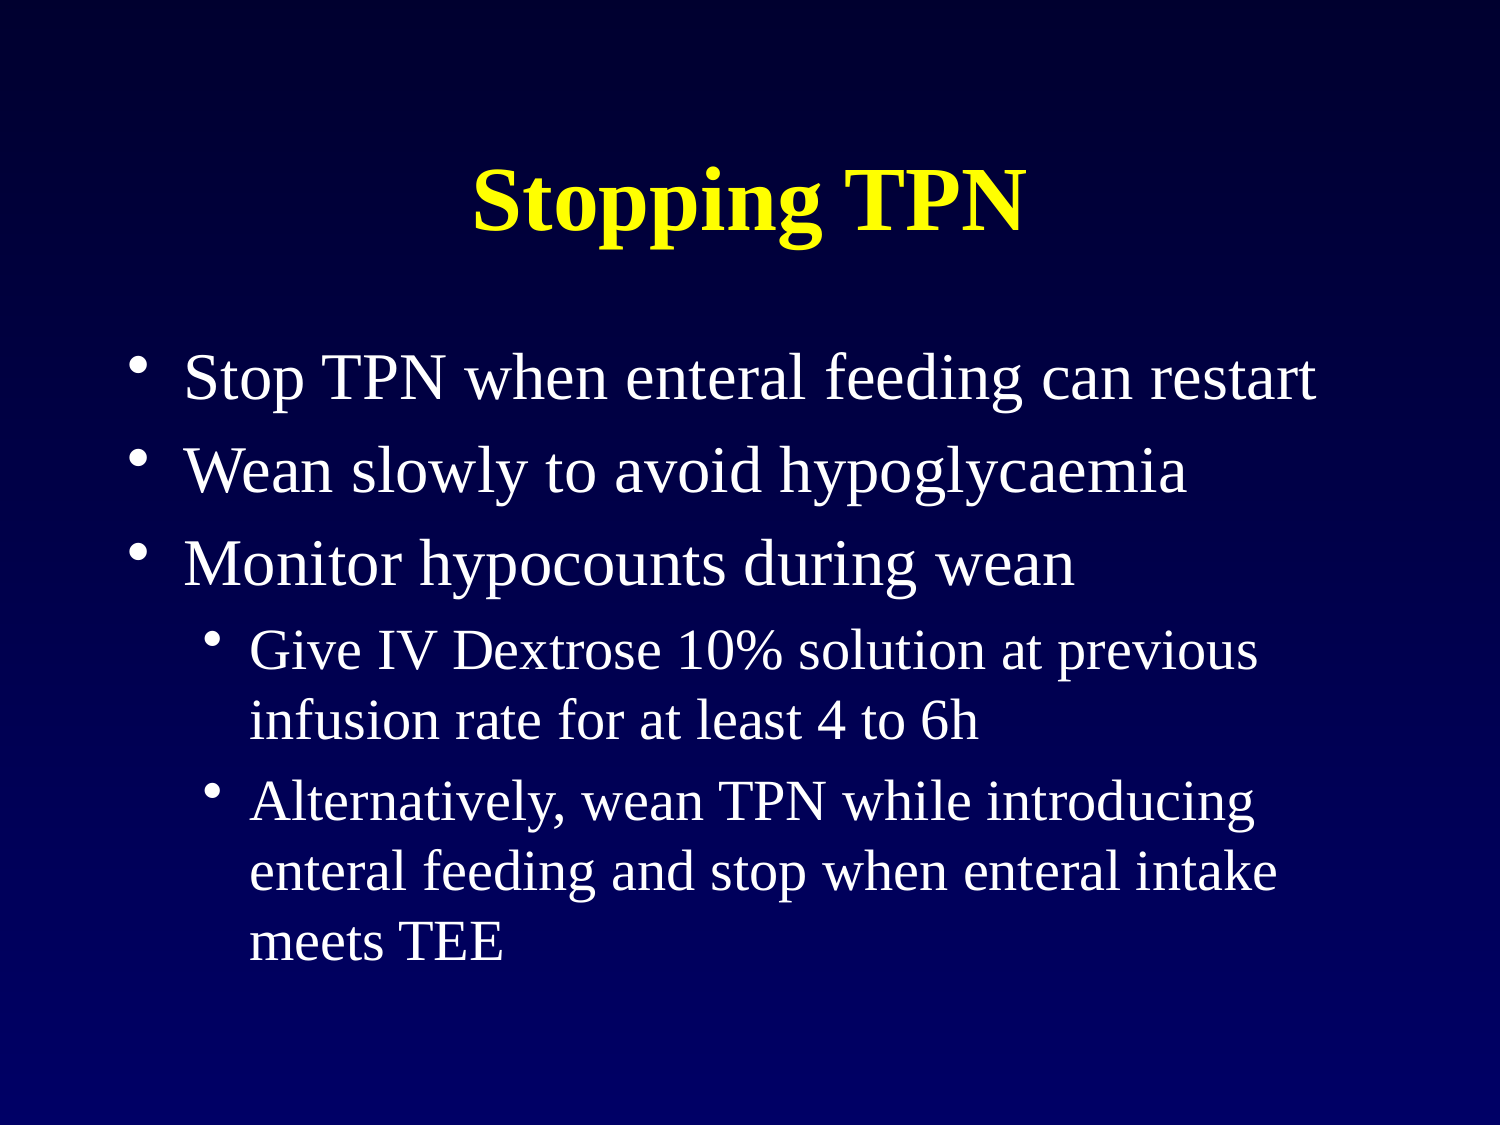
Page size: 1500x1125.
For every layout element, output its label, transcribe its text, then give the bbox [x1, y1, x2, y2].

title Stopping TPN [112, 99, 1388, 288]
list Stop TPN when enteral feeding can restart Wean slowly to avoid hypoglycaemia Monitor hypocounts during wean Give IV Dextrose 10% solution at previous infusion rate for at least 4 to 6h Alternatively, wean TPN while introducing enteral feeding and stop when enteral intake meets TEE [112, 324, 1388, 1001]
